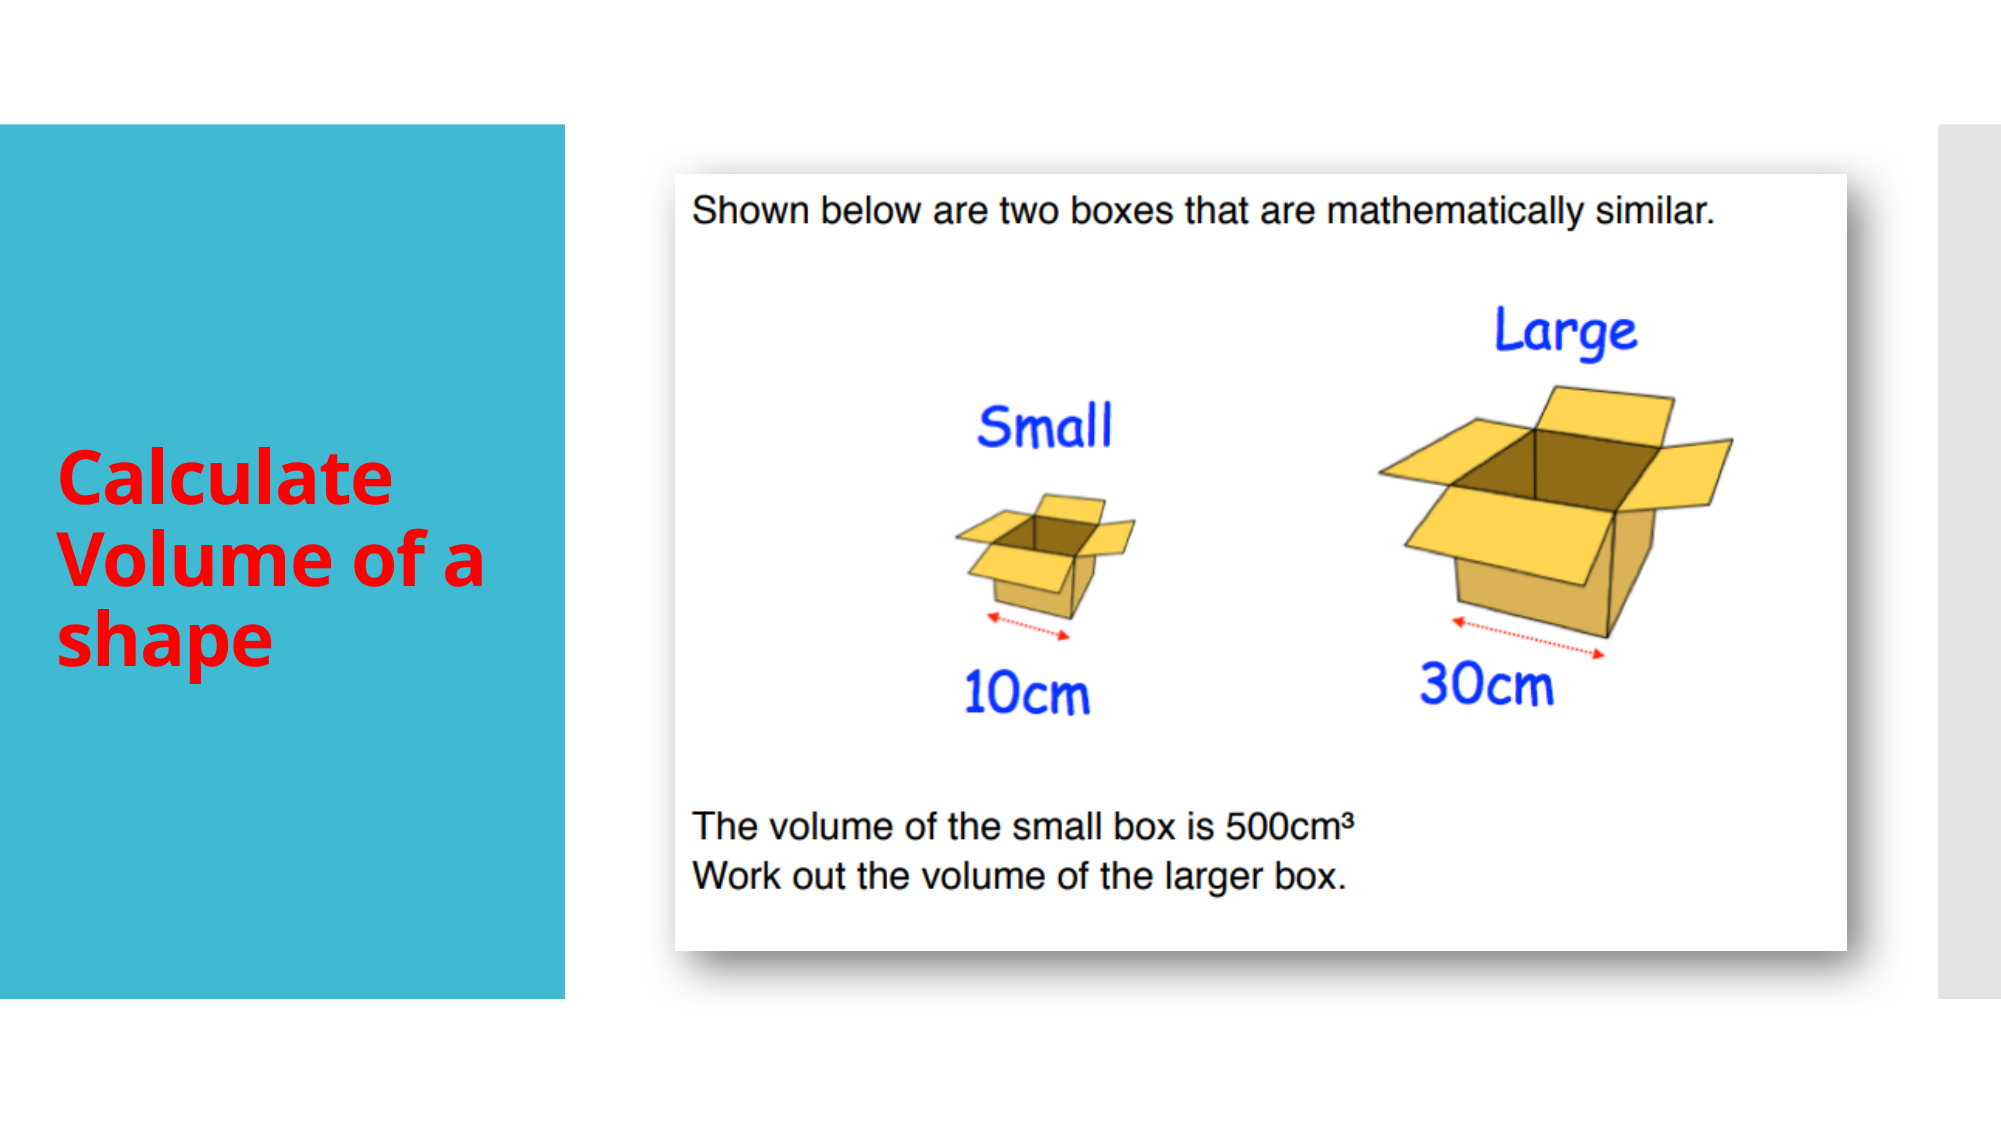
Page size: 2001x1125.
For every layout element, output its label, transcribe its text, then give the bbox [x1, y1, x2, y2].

picture [675, 173, 1847, 951]
title Calculate Volume of a shape [41, 184, 525, 940]
